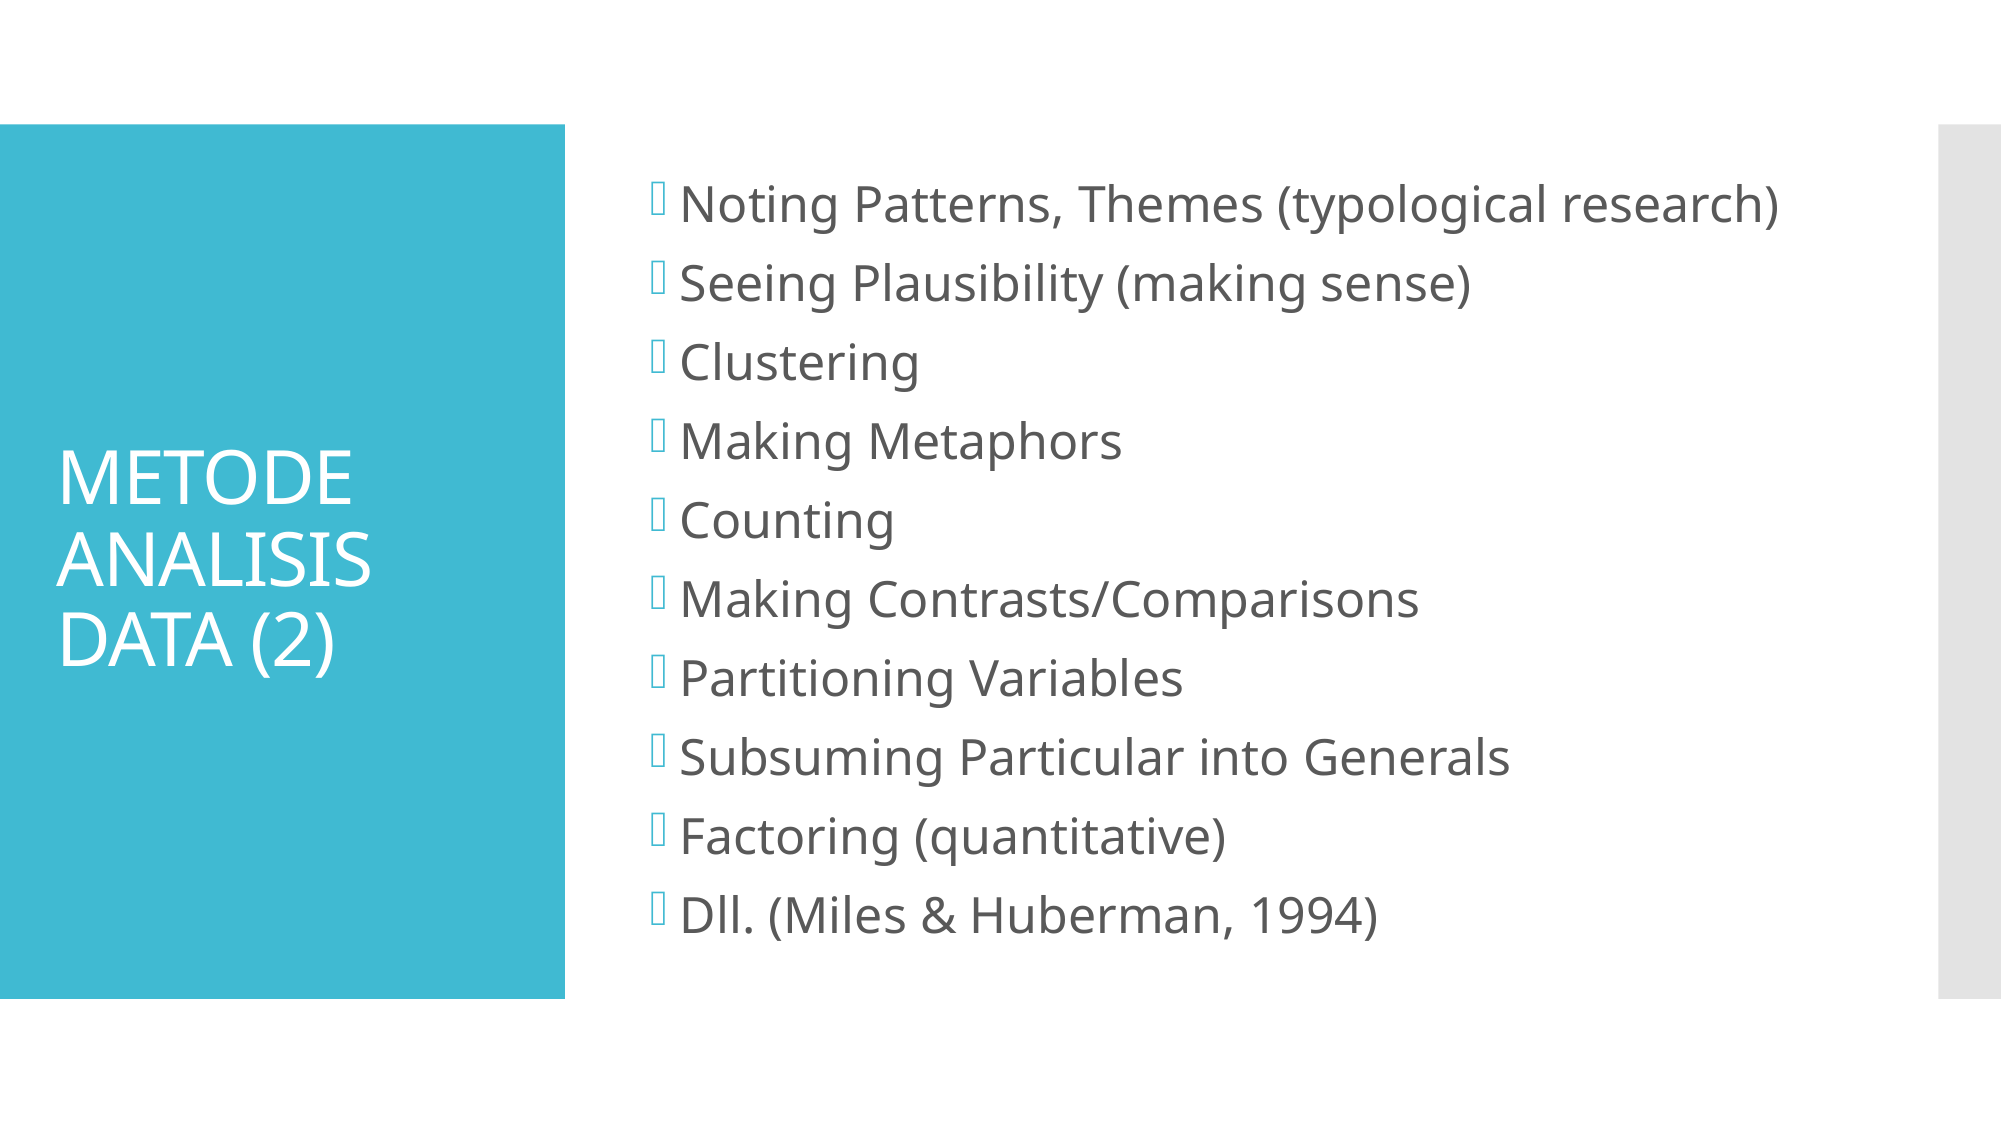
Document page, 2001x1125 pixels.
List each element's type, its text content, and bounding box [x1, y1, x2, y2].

title METODE ANALISIS DATA (2) [41, 184, 525, 940]
list Noting Patterns, Themes (typological research) Seeing Plausibility (making sense) Clustering Making Metaphors Counting Making Contrasts/Comparisons Partitioning Variables Subsuming Particular into Generals Factoring (quantitative) Dll. (Miles & Huberman, 1994) [634, 141, 1835, 982]
